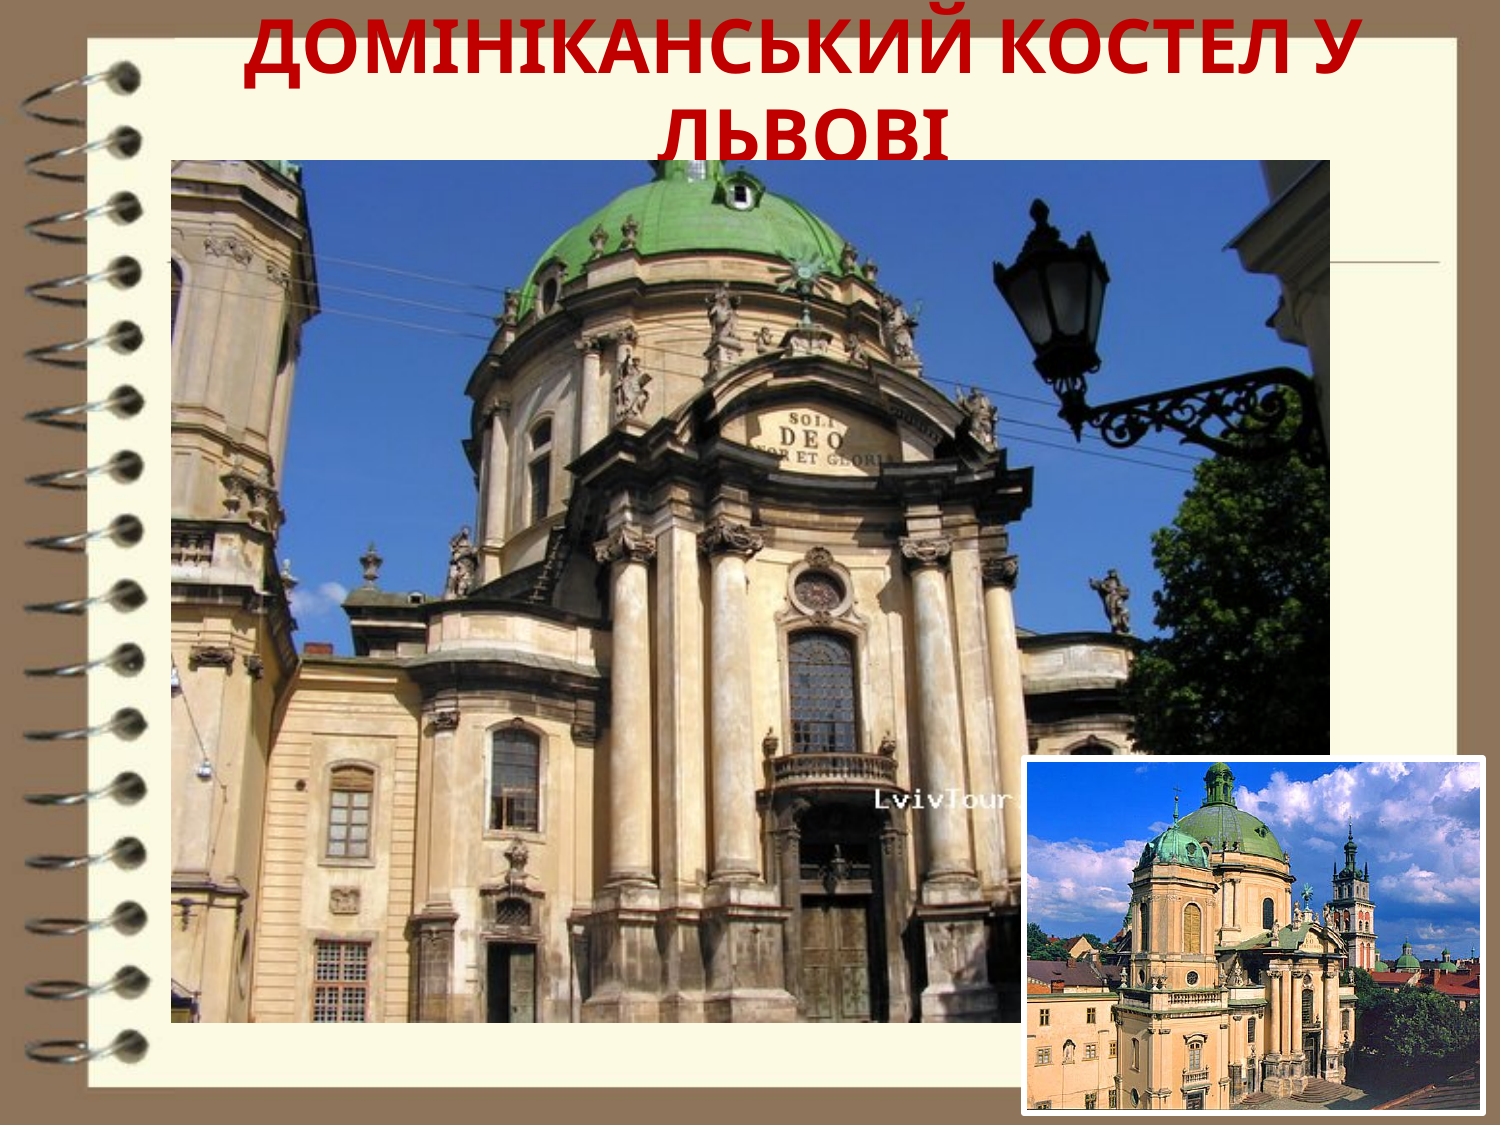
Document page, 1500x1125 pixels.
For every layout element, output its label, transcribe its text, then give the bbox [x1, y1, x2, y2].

picture [0, 0, 1500, 1125]
title Домініканський костел у Львові [128, 19, 1480, 158]
